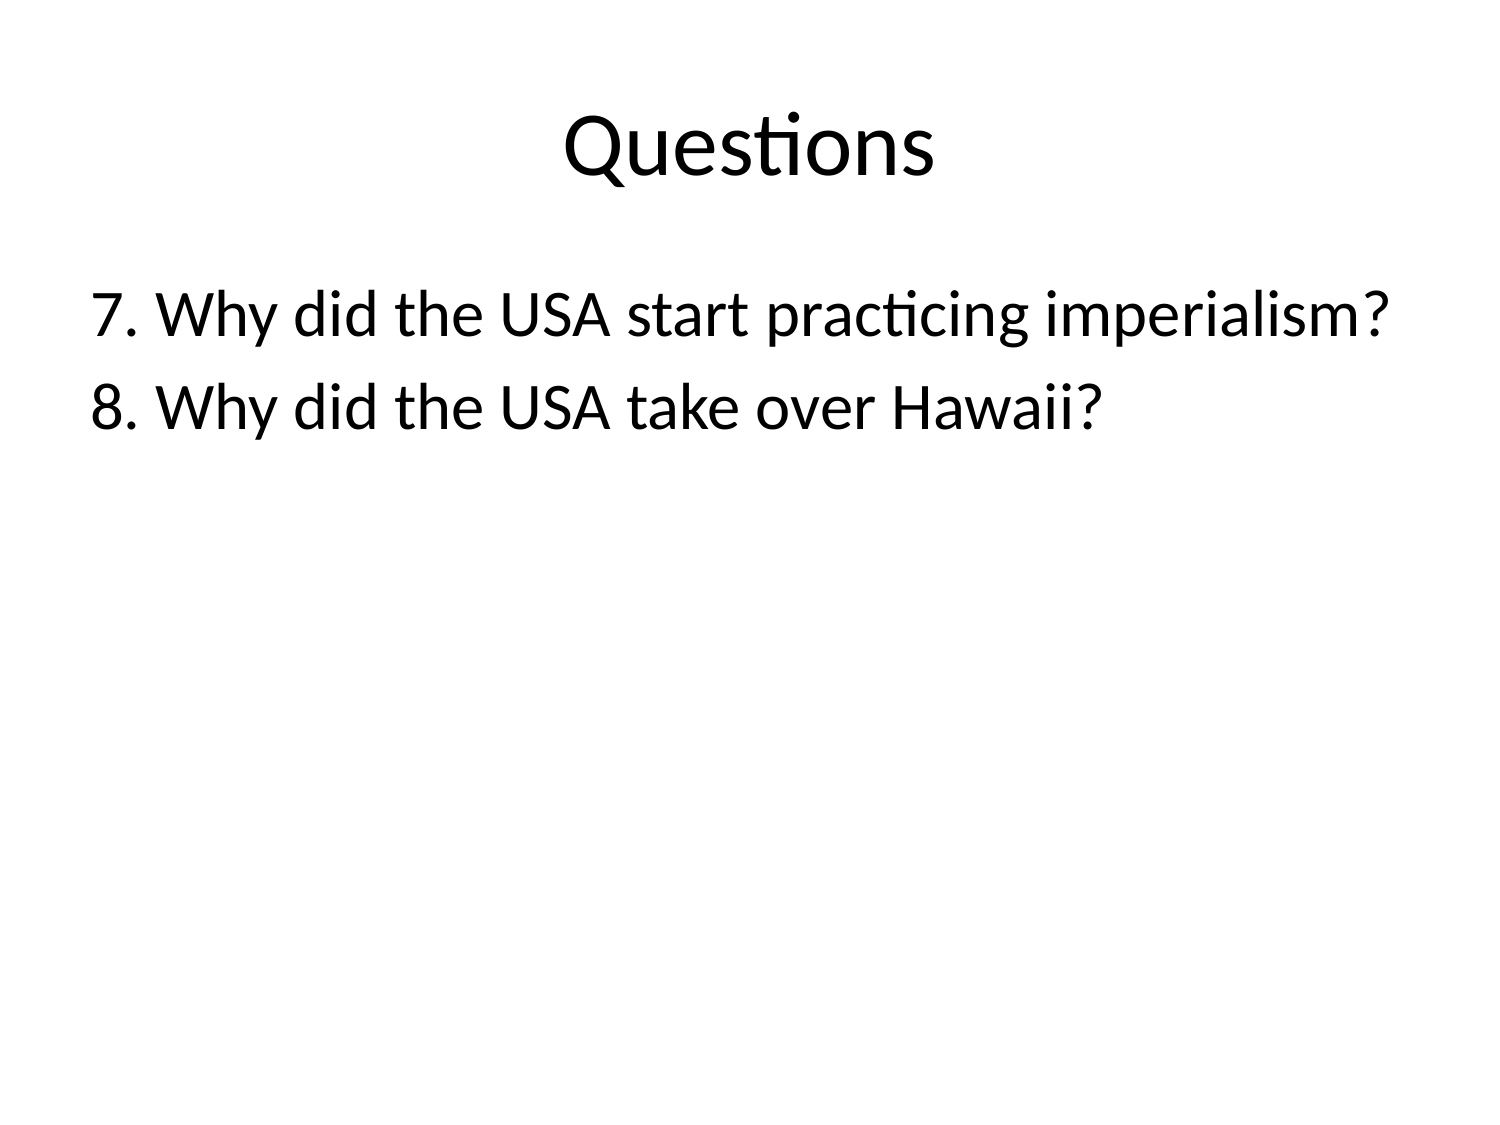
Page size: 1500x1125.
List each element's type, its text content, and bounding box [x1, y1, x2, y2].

title Questions [75, 45, 1425, 233]
list 7. Why did the USA start practicing imperialism? 8. Why did the USA take over Hawaii? [75, 262, 1425, 1005]
